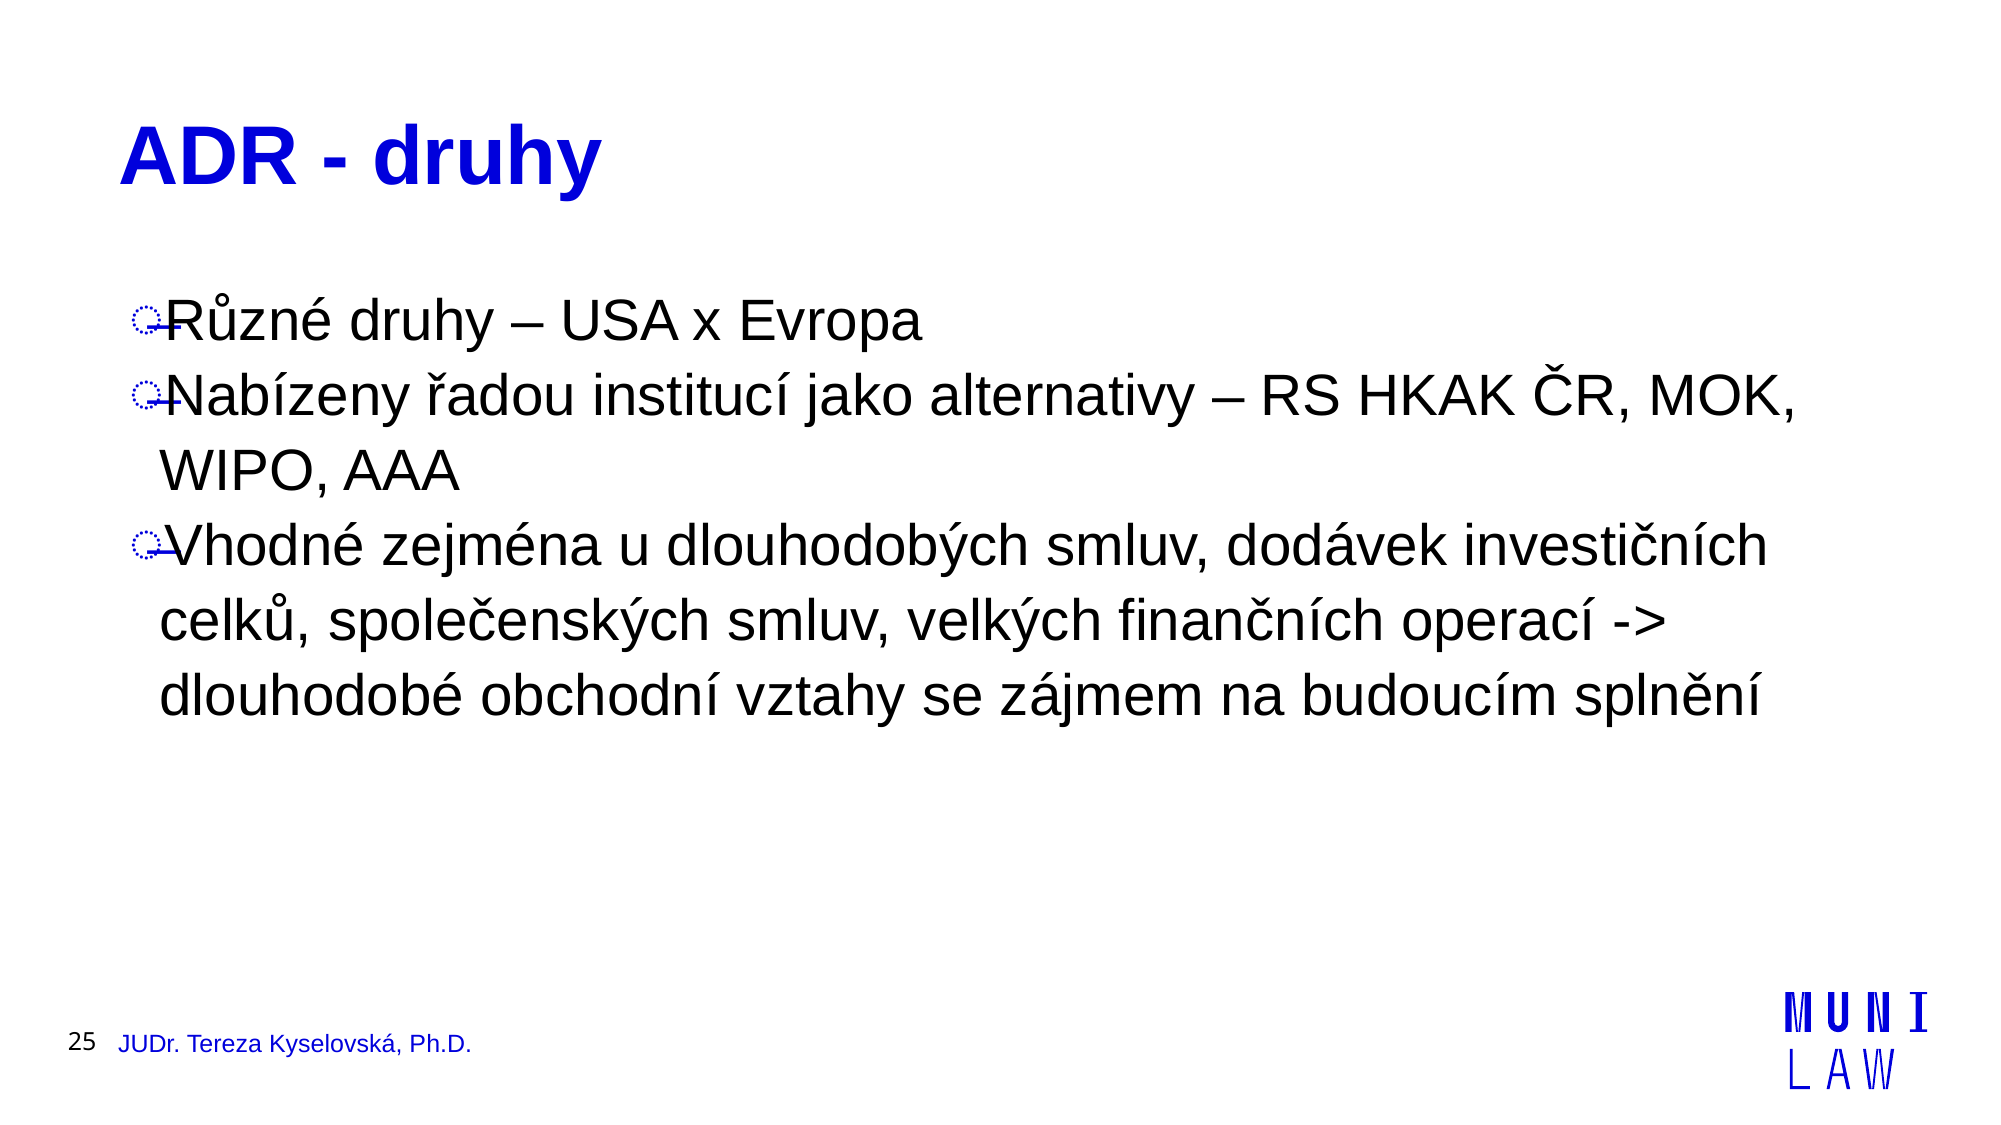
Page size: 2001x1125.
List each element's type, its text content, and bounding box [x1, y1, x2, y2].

slide_number 25 [67, 1021, 110, 1063]
footer JUDr. Tereza Kyselovská, Ph.D. [118, 1021, 1418, 1063]
list Různé druhy – USA x Evropa Nabízeny řadou institucí jako alternativy – RS HKAK ČR, MOK, WIPO, AAA Vhodné zejména u dlouhodobých smluv, dodávek investičních celků, společenských smluv, velkých finančních operací -> dlouhodobé obchodní vztahy se zájmem na budoucím splnění [118, 277, 1883, 957]
title ADR - druhy [118, 118, 1883, 193]
